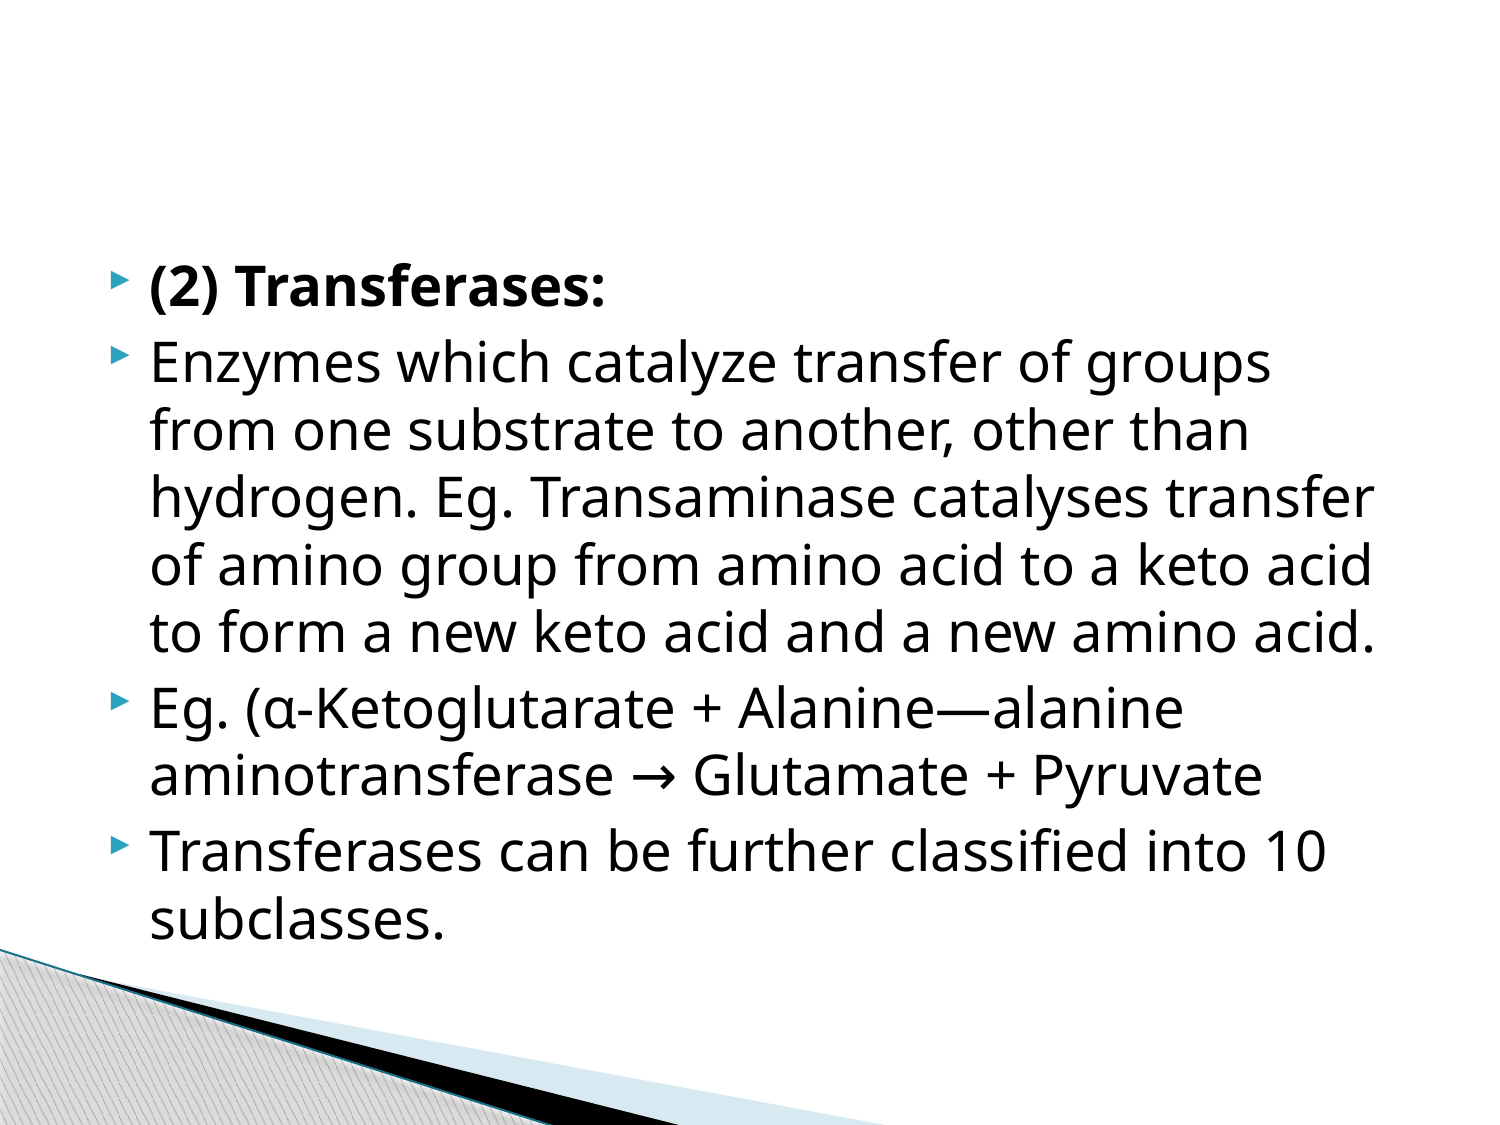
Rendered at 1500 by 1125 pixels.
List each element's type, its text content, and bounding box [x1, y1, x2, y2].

list (2) Transferases: Enzymes which catalyze transfer of groups from one substrate to another, other than hydrogen. Eg. Transaminase catalyses transfer of amino group from amino acid to a keto acid to form a new keto acid and a new amino acid. Eg. (α-Ketoglutarate + Alanine—alanine aminotransferase → Glutamate + Pyruvate Transferases can be further classified into 10 subclasses. [75, 243, 1425, 986]
